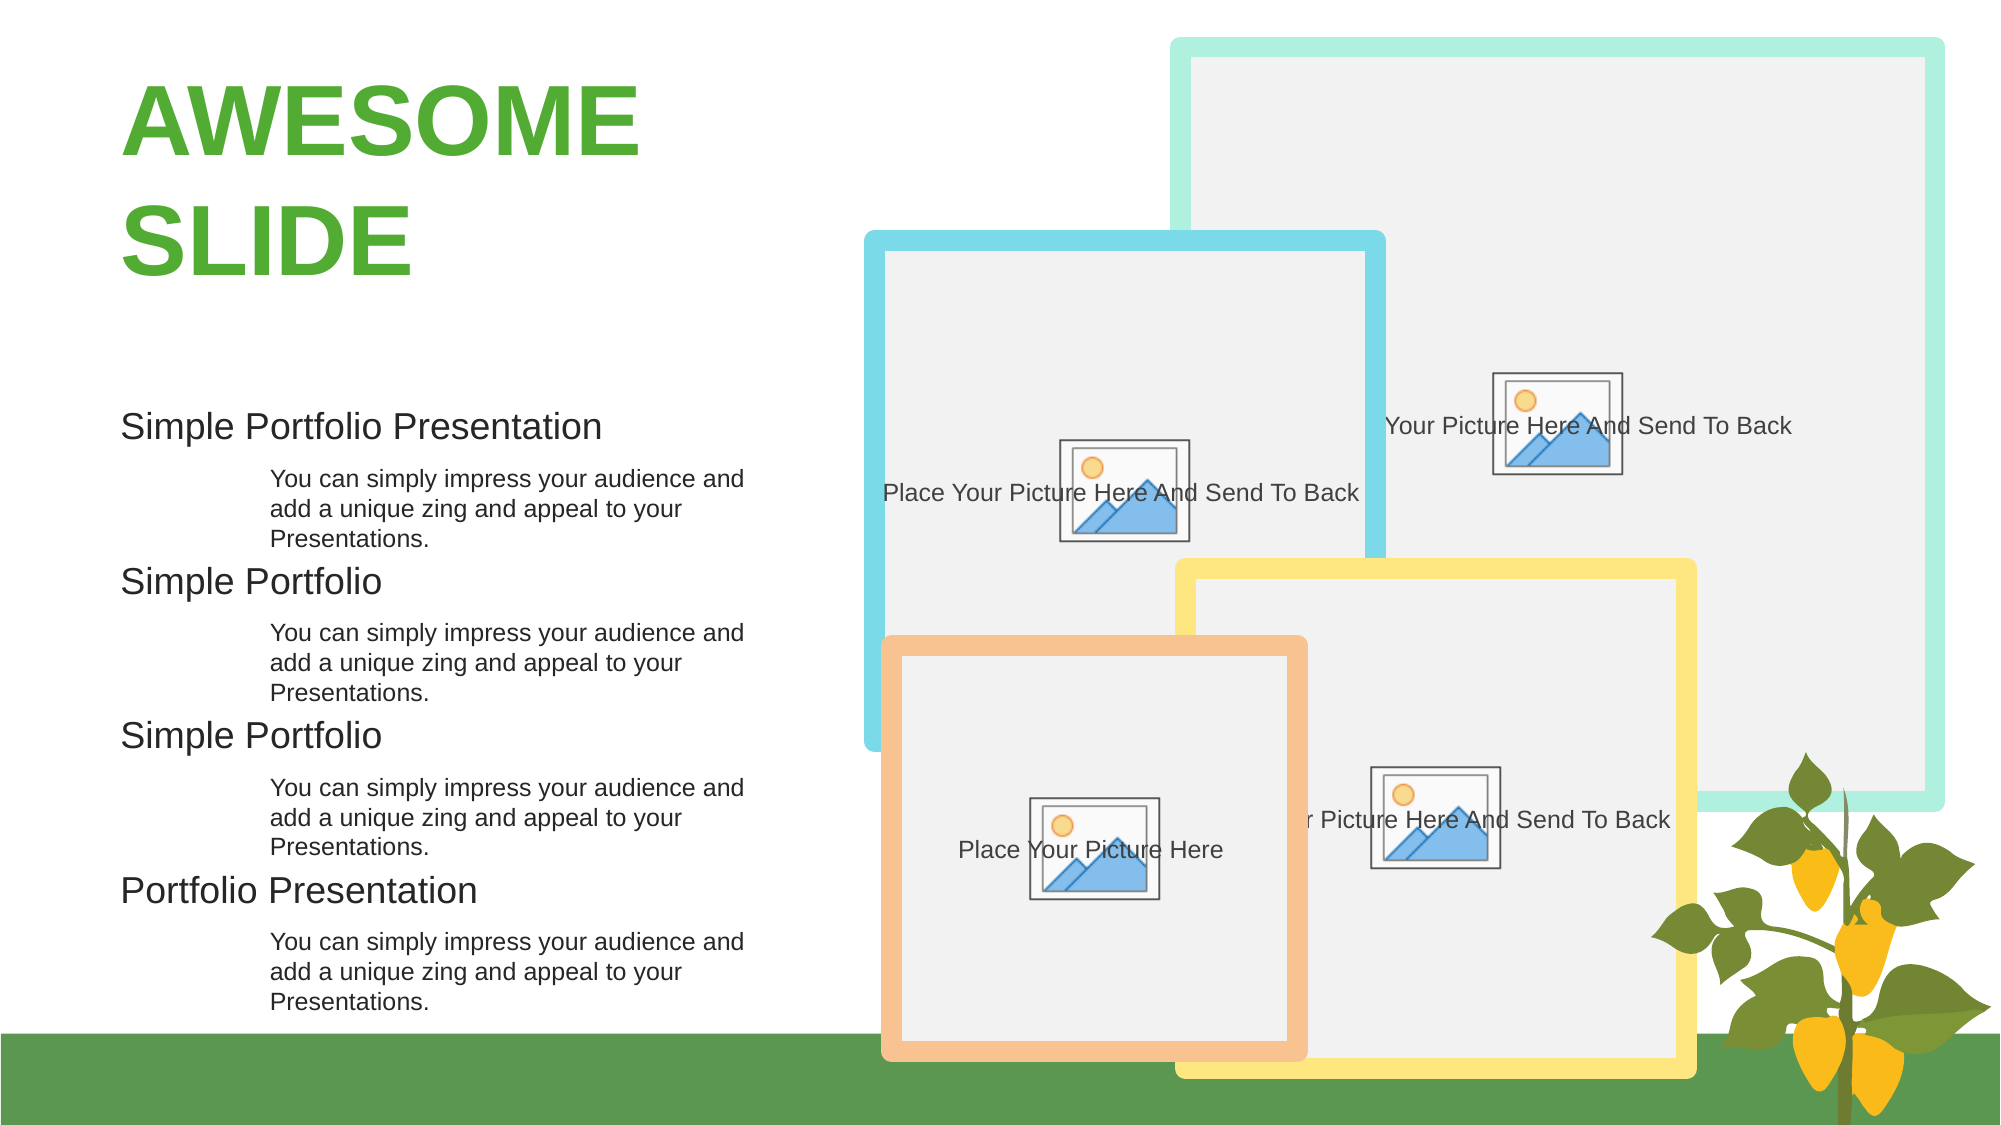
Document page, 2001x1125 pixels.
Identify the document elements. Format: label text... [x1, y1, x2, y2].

picture [885, 57, 1994, 1125]
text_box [105, 715, 797, 870]
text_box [105, 561, 797, 715]
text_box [105, 870, 797, 1024]
text_box [0, 1033, 1650, 1125]
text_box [105, 403, 797, 561]
text_box AWESOME SLIDE [105, 48, 691, 303]
text_box [1994, 1033, 2000, 1125]
